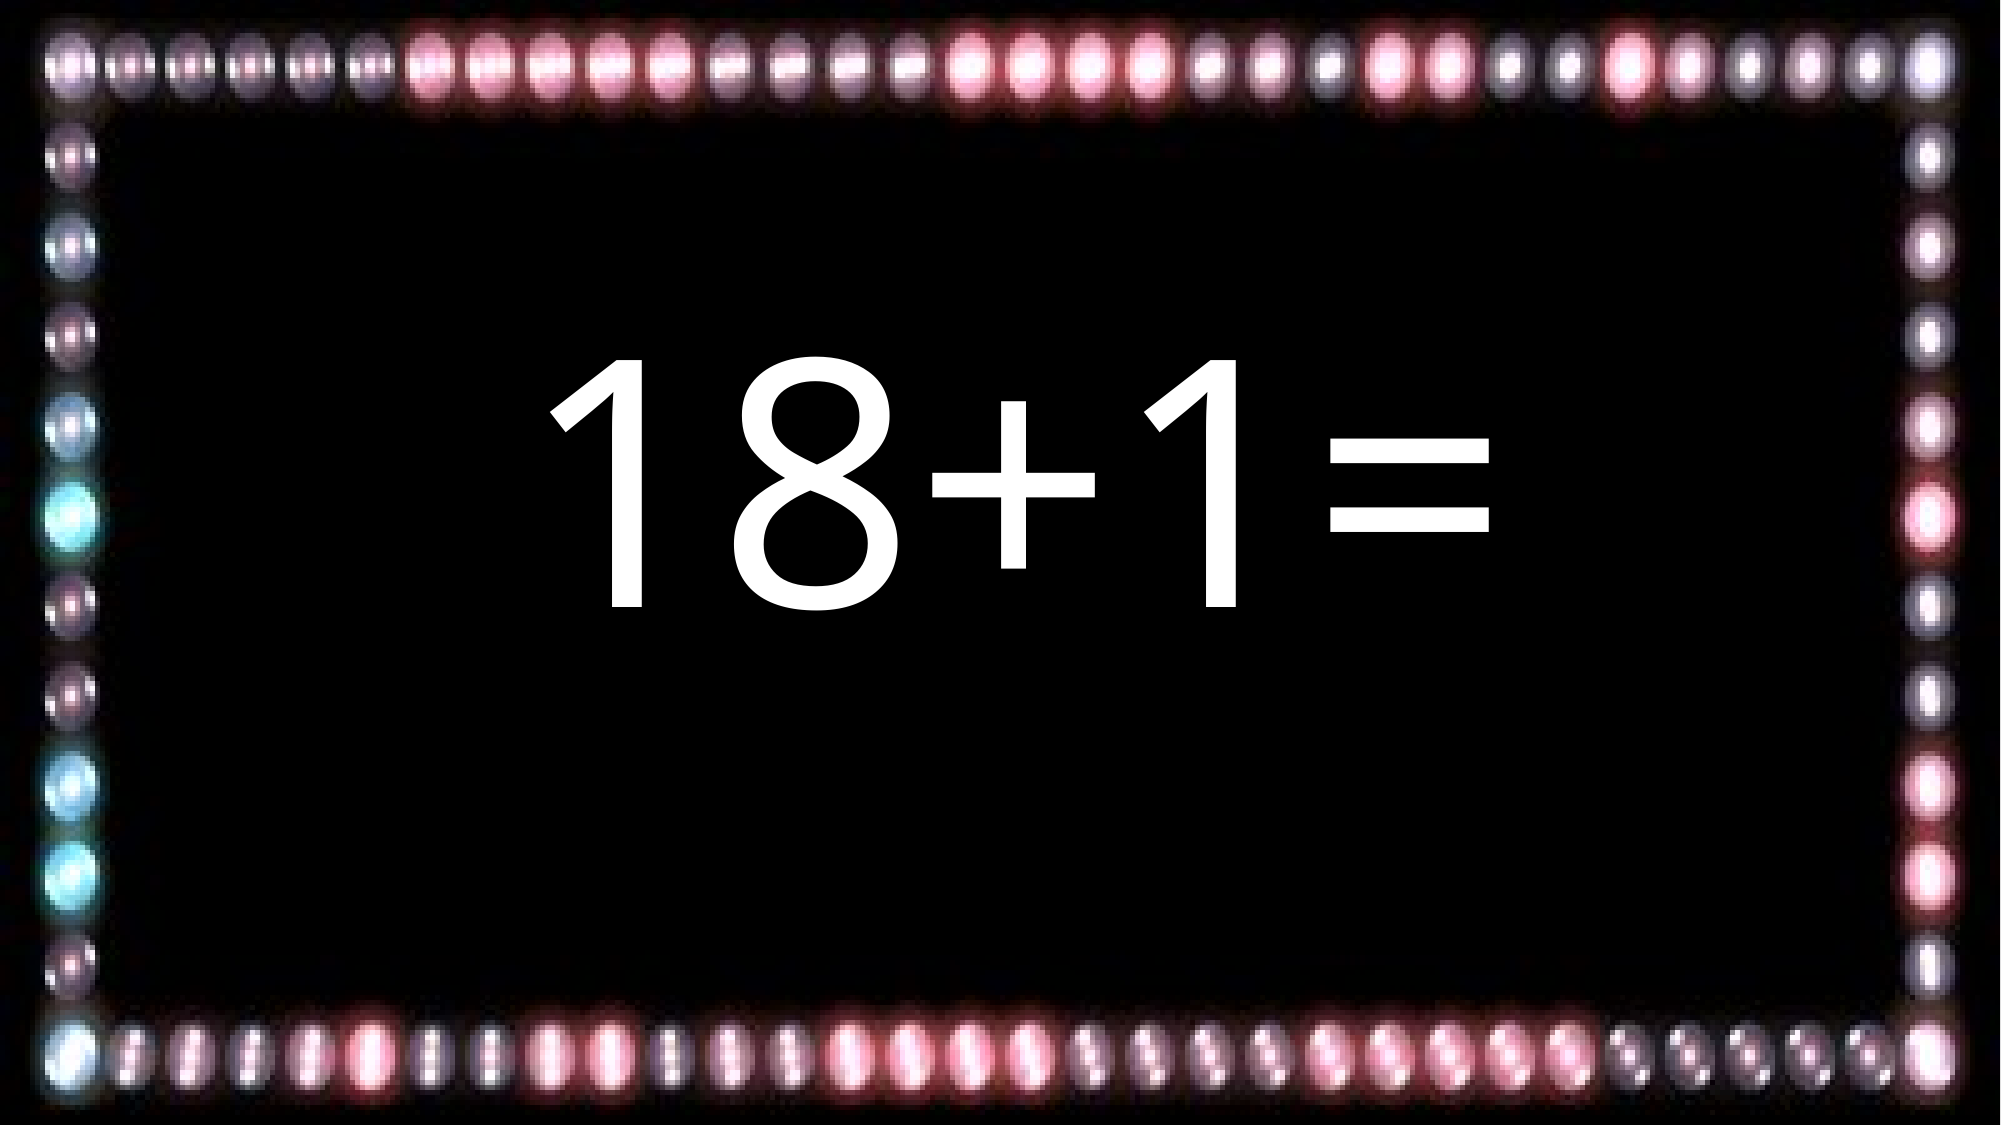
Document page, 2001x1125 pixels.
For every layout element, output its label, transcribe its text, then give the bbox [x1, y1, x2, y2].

picture [0, 0, 2001, 1125]
title 18+1= [264, 298, 1765, 691]
